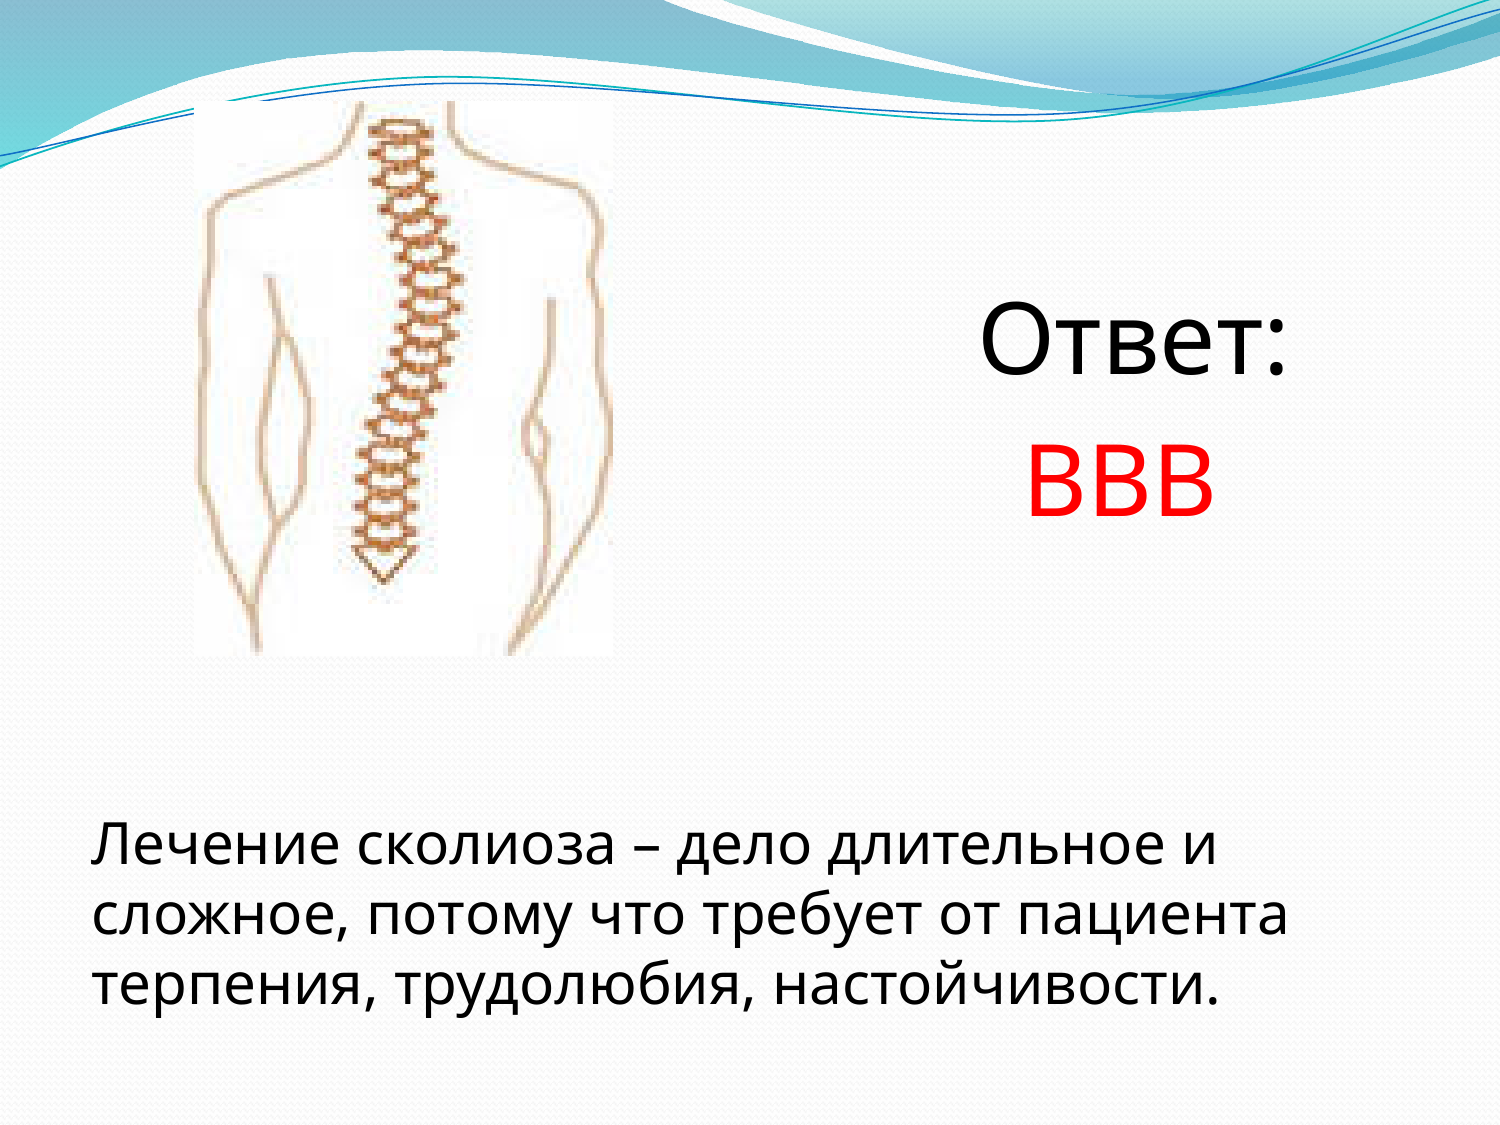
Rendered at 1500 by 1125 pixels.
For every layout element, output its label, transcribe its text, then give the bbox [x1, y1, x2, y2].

picture [194, 101, 613, 657]
text_box ВВВ [1008, 408, 1233, 544]
text_box Лечение сколиоза – дело длительное и сложное, потому что требует от пациента терпения, трудолюбия, настойчивости. [76, 798, 1436, 1024]
text_box Ответ: [962, 267, 1306, 402]
